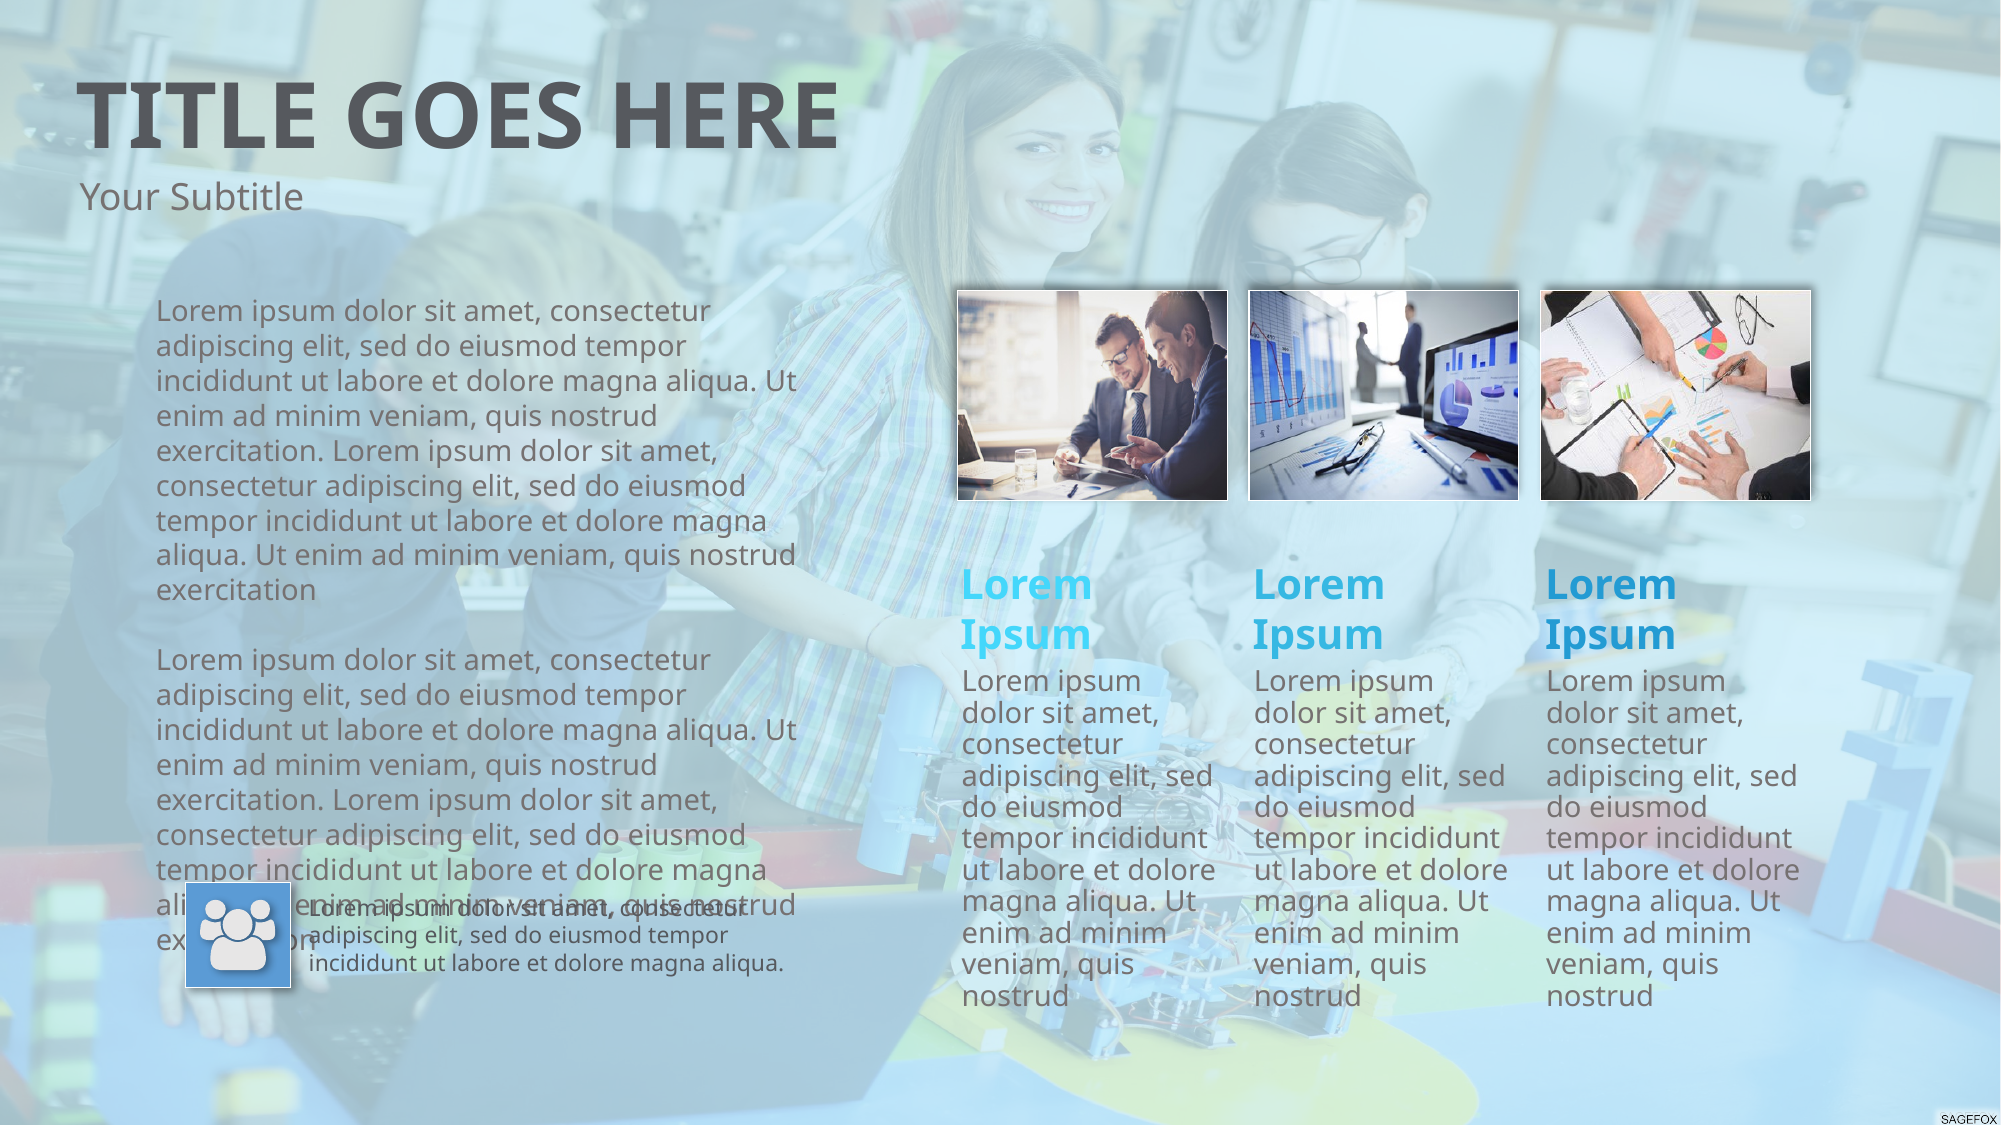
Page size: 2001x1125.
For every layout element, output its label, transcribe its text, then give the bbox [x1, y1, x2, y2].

text_box Lorem ipsum dolor sit amet, consectetur adipiscing elit, sed do eiusmod tempor incididunt ut labore et dolore magna aliqua. Ut enim ad minim veniam, quis nostrud exercitation. Lorem ipsum dolor sit amet, consectetur adipiscing elit, sed do eiusmod tempor incididunt ut labore et dolore magna aliqua. Ut enim ad minim veniam, quis nostrud exercitation Lorem ipsum dolor sit amet, consectetur adipiscing elit, sed do eiusmod tempor incididunt ut labore et dolore magna aliqua. Ut enim ad minim veniam, quis nostrud exercitation. Lorem ipsum dolor sit amet, consectetur adipiscing elit, sed do eiusmod tempor incididunt ut labore et dolore magna aliqua. Ut enim ad minim veniam, quis nostrud exercitation [141, 284, 816, 1044]
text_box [1530, 550, 1807, 1000]
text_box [945, 550, 1223, 1000]
text_box [1540, 290, 1812, 502]
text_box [185, 882, 291, 988]
text_box [1248, 290, 1520, 502]
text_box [1237, 550, 1515, 1000]
text_box [956, 290, 1228, 502]
text_box Lorem ipsum dolor sit amet, consectetur adipiscing elit, sed do eiusmod tempor incididunt ut labore et dolore magna aliqua. [308, 893, 788, 976]
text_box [60, 49, 1020, 227]
picture [1938, 1114, 1999, 1125]
